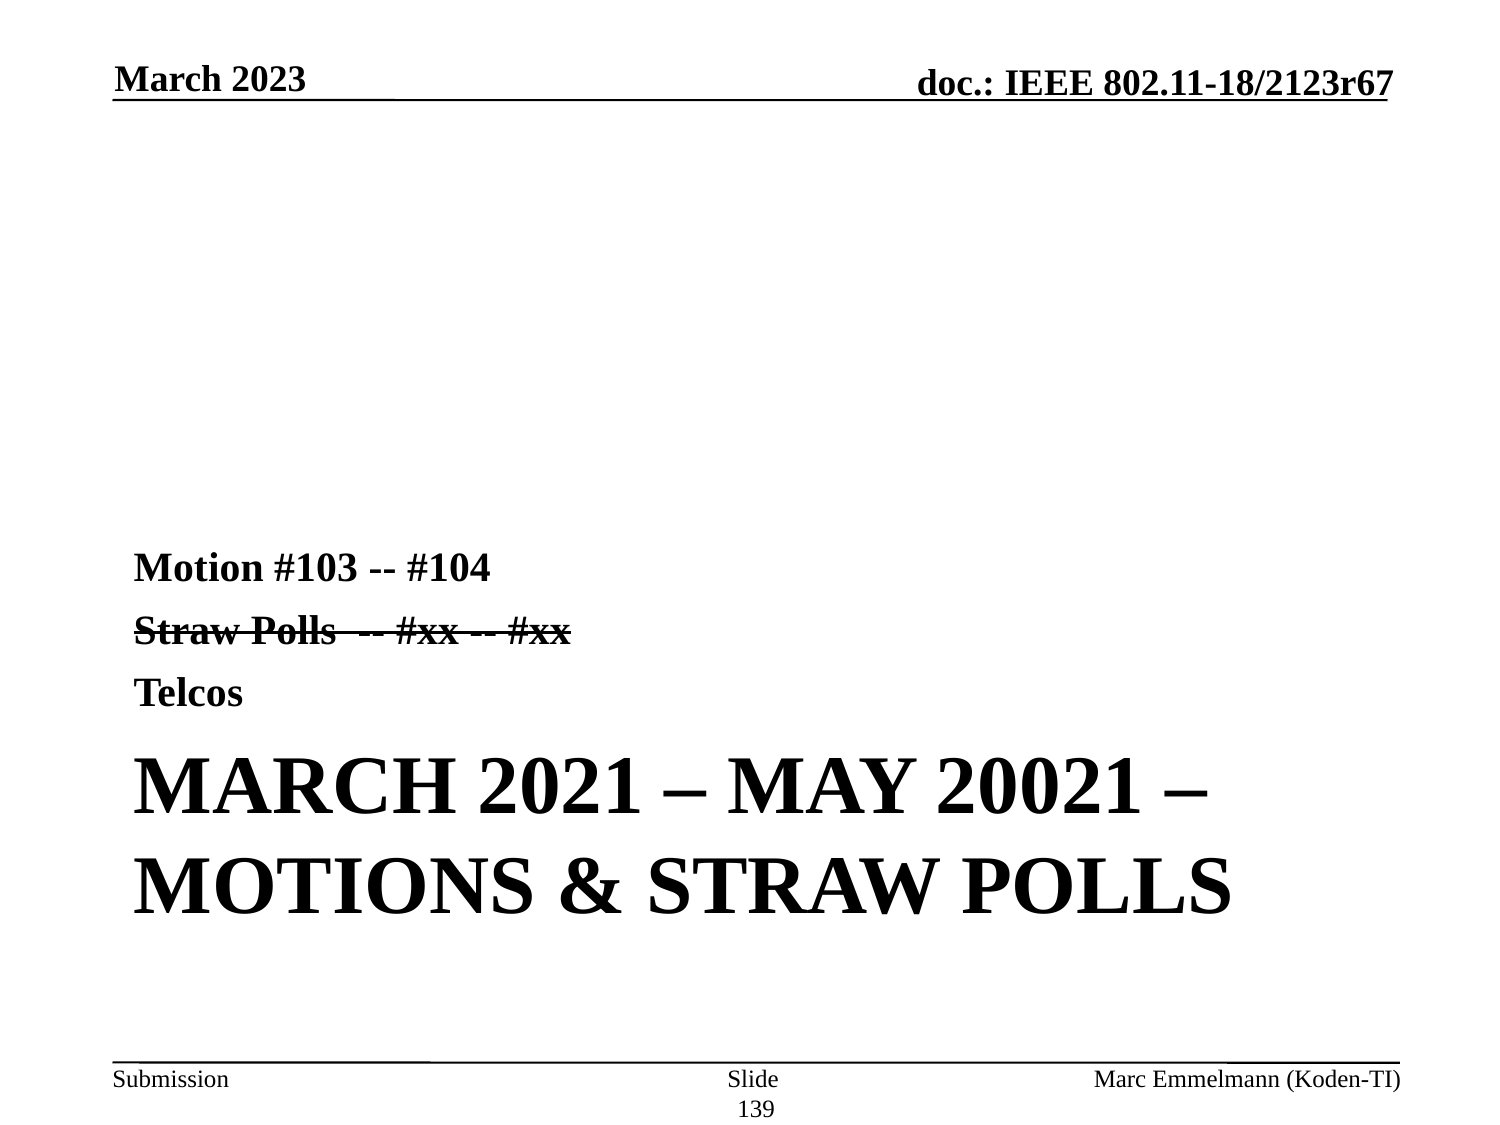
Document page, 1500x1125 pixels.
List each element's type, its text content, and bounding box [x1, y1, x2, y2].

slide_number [114, 54, 423, 100]
title March 2021 – May 20021 – Motions & Straw Polls [118, 724, 1394, 947]
footer Marc Emmelmann (Koden-TI) [878, 1061, 1402, 1093]
slide_number Slide 139 [712, 1061, 800, 1123]
list Motion #103 -- #104 Straw Polls -- #xx -- #xx Telcos [118, 476, 1394, 724]
